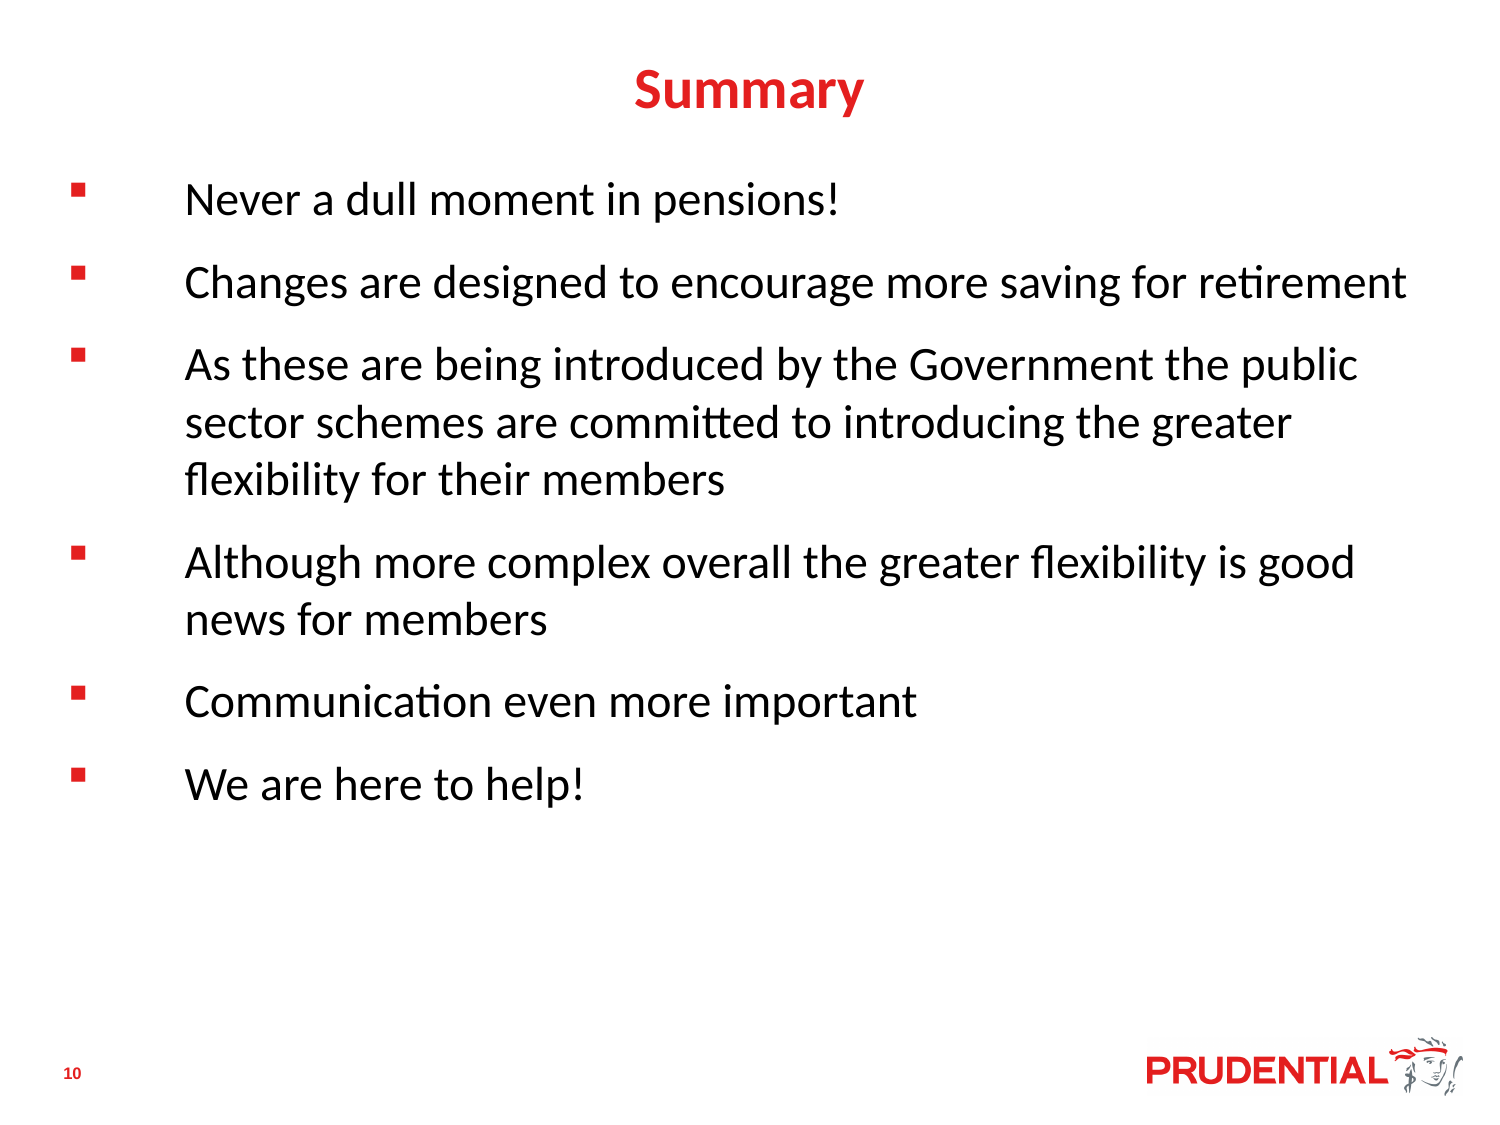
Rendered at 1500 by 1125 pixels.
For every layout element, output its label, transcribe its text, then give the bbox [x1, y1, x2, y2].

slide_number 10 [63, 1060, 138, 1092]
title Summary [64, 49, 1436, 149]
footer [0, 1060, 1500, 1125]
picture [1147, 1037, 1463, 1060]
list Never a dull moment in pensions! Changes are designed to encourage more saving for retirement As these are being introduced by the Government the public sector schemes are committed to introducing the greater flexibility for their members Although more complex overall the greater flexibility is good news for members Communication even more important We are here to help! [66, 167, 1438, 931]
